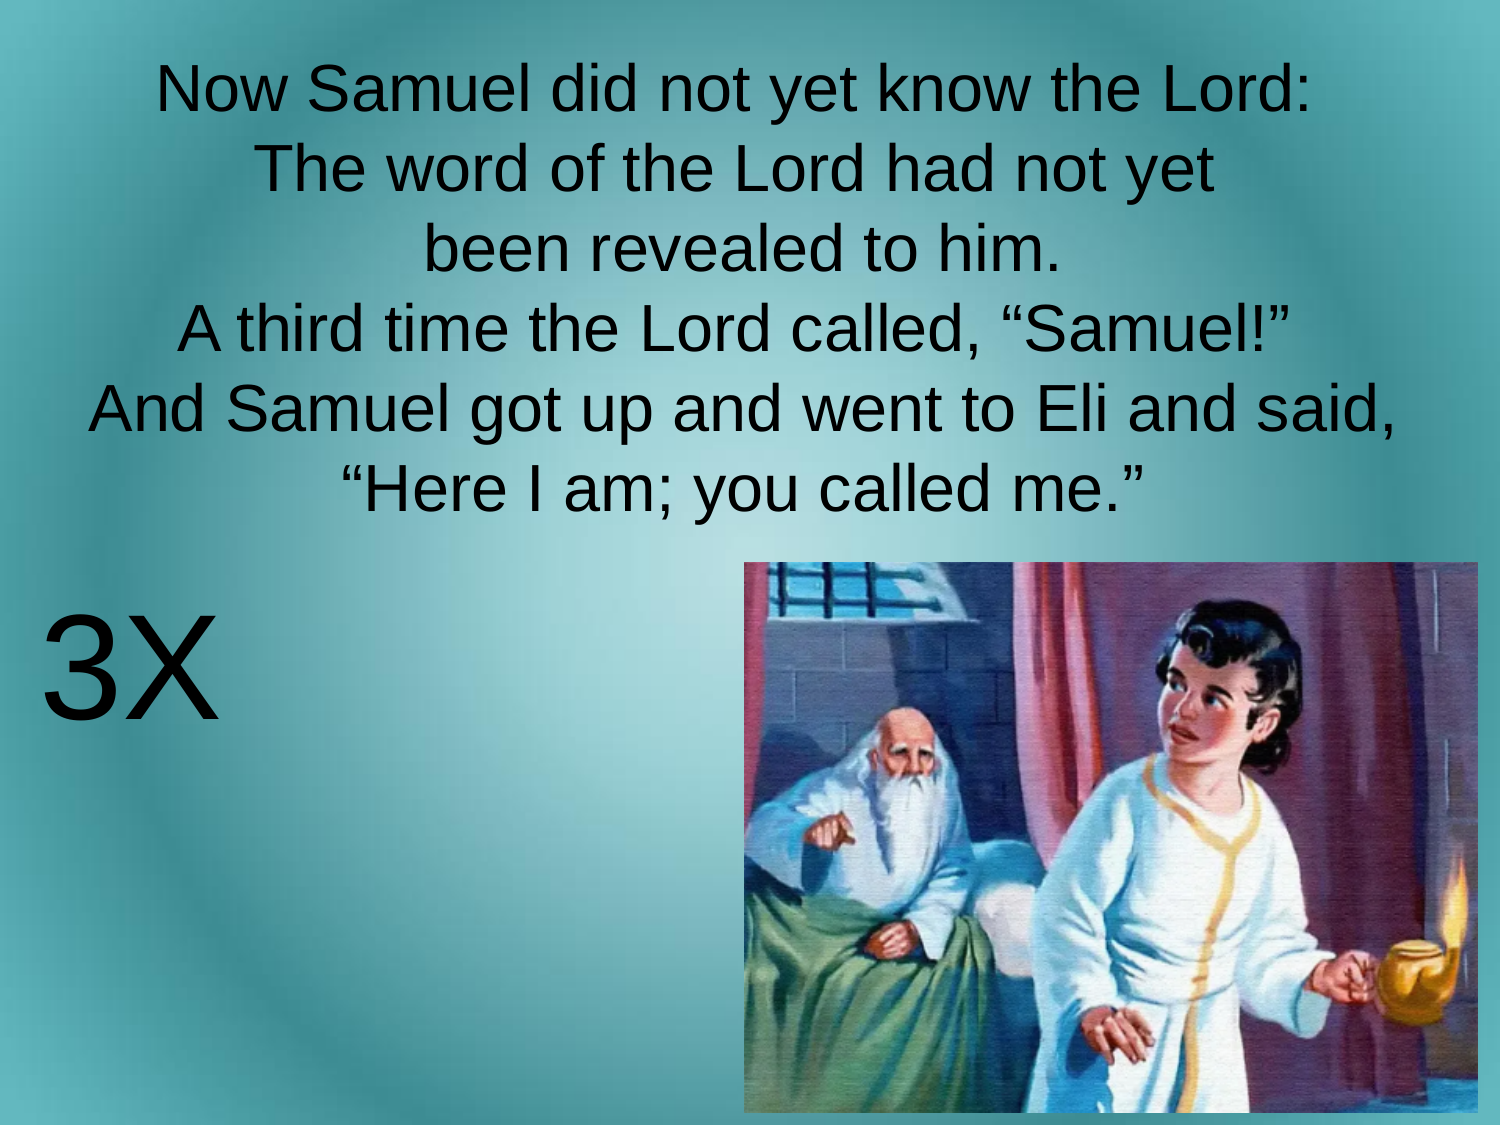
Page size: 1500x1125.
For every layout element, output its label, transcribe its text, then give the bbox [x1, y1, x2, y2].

text_box Now Samuel did not yet know the Lord: The word of the Lord had not yet been revealed to him. A third time the Lord called, “Samuel!” And Samuel got up and went to Eli and said, “Here I am; you called me.” 3X [24, 37, 1463, 757]
picture [0, 0, 1500, 1125]
